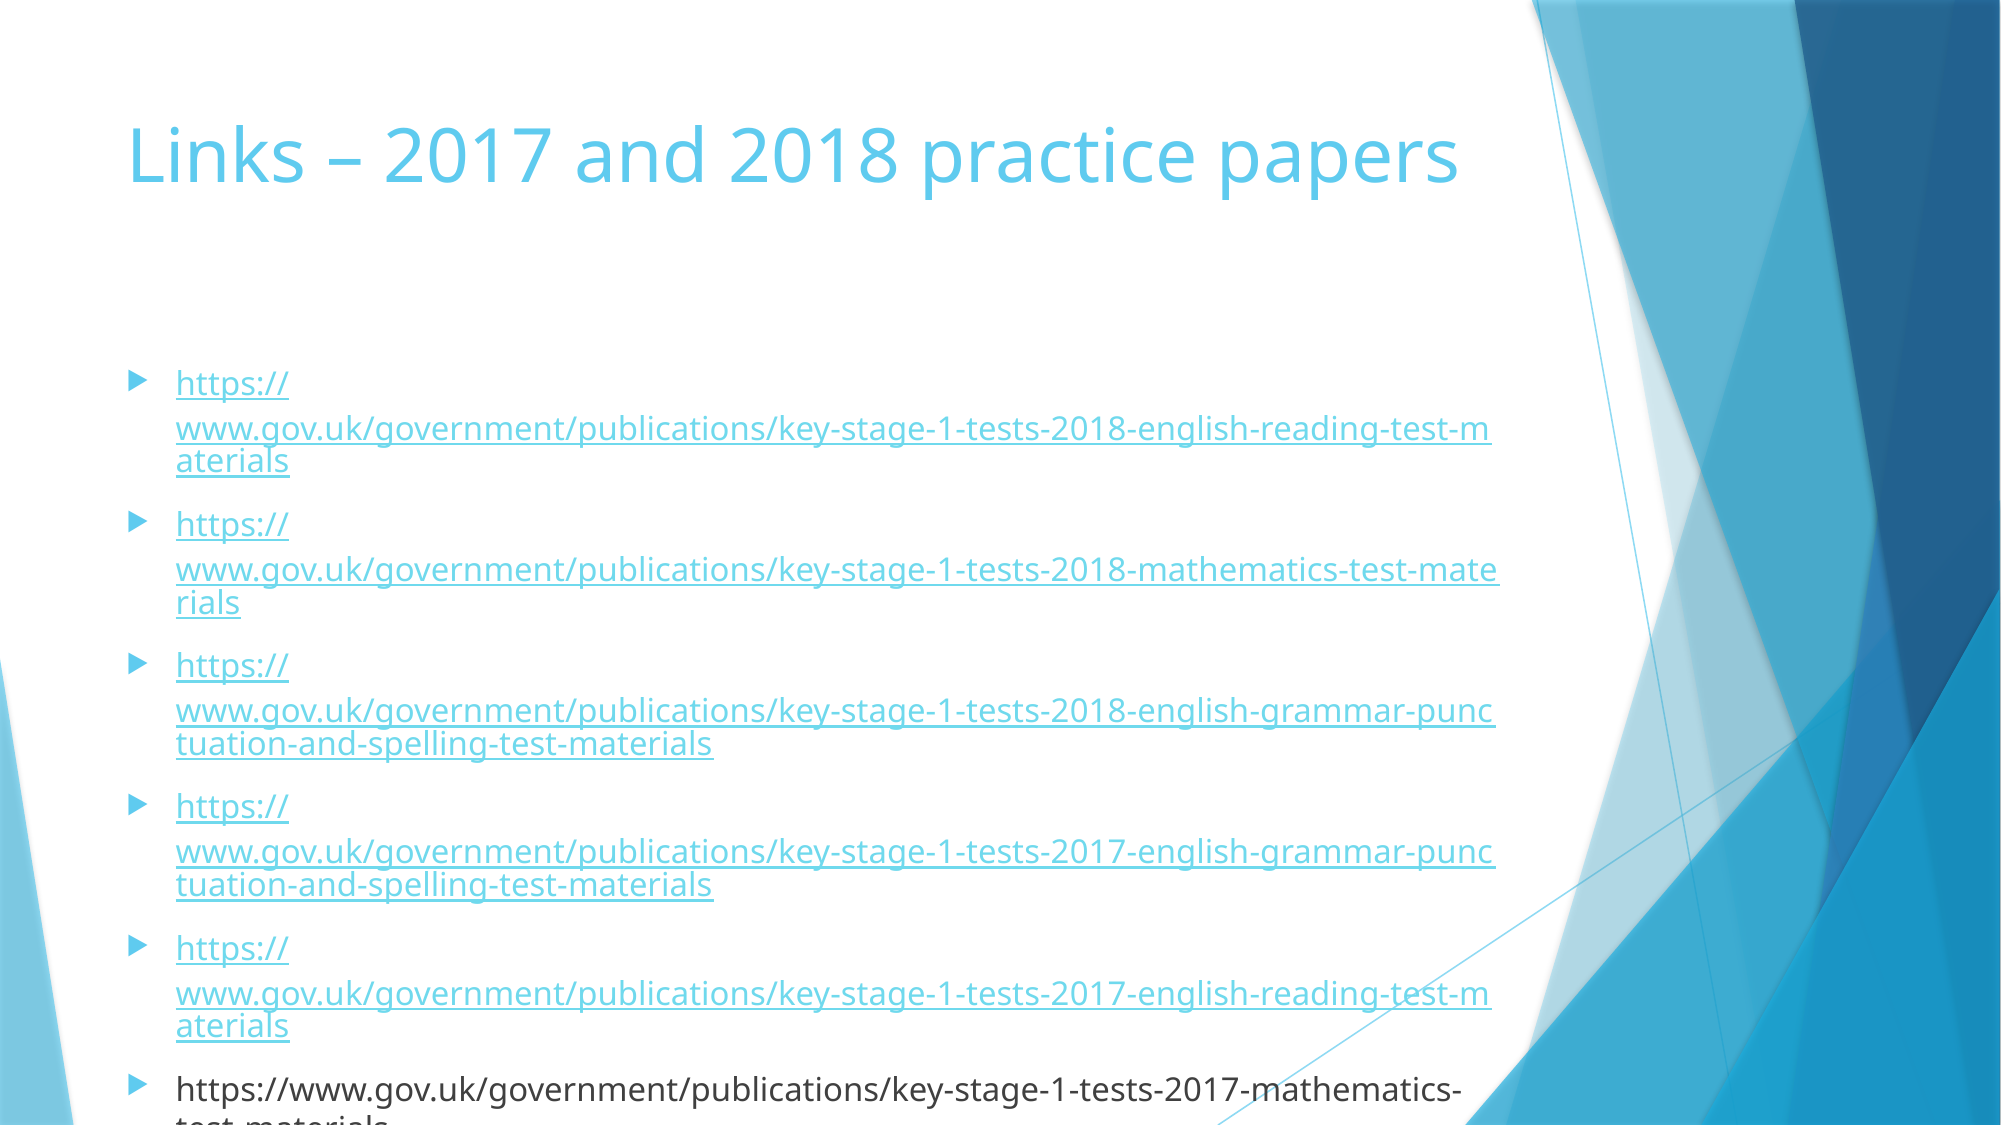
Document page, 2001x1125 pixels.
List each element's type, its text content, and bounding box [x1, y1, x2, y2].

title Links – 2017 and 2018 practice papers [111, 99, 1522, 317]
list https://www.gov.uk/government/publications/key-stage-1-tests-2018-english-reading-test-materials https://www.gov.uk/government/publications/key-stage-1-tests-2018-mathematics-test-materials https://www.gov.uk/government/publications/key-stage-1-tests-2018-english-grammar-punctuation-and-spelling-test-materials https://www.gov.uk/government/publications/key-stage-1-tests-2017-english-grammar-punctuation-and-spelling-test-materials https://www.gov.uk/government/publications/key-stage-1-tests-2017-english-reading-test-materials https://www.gov.uk/government/publications/key-stage-1-tests-2017-mathematics-test-materials [111, 354, 1522, 992]
